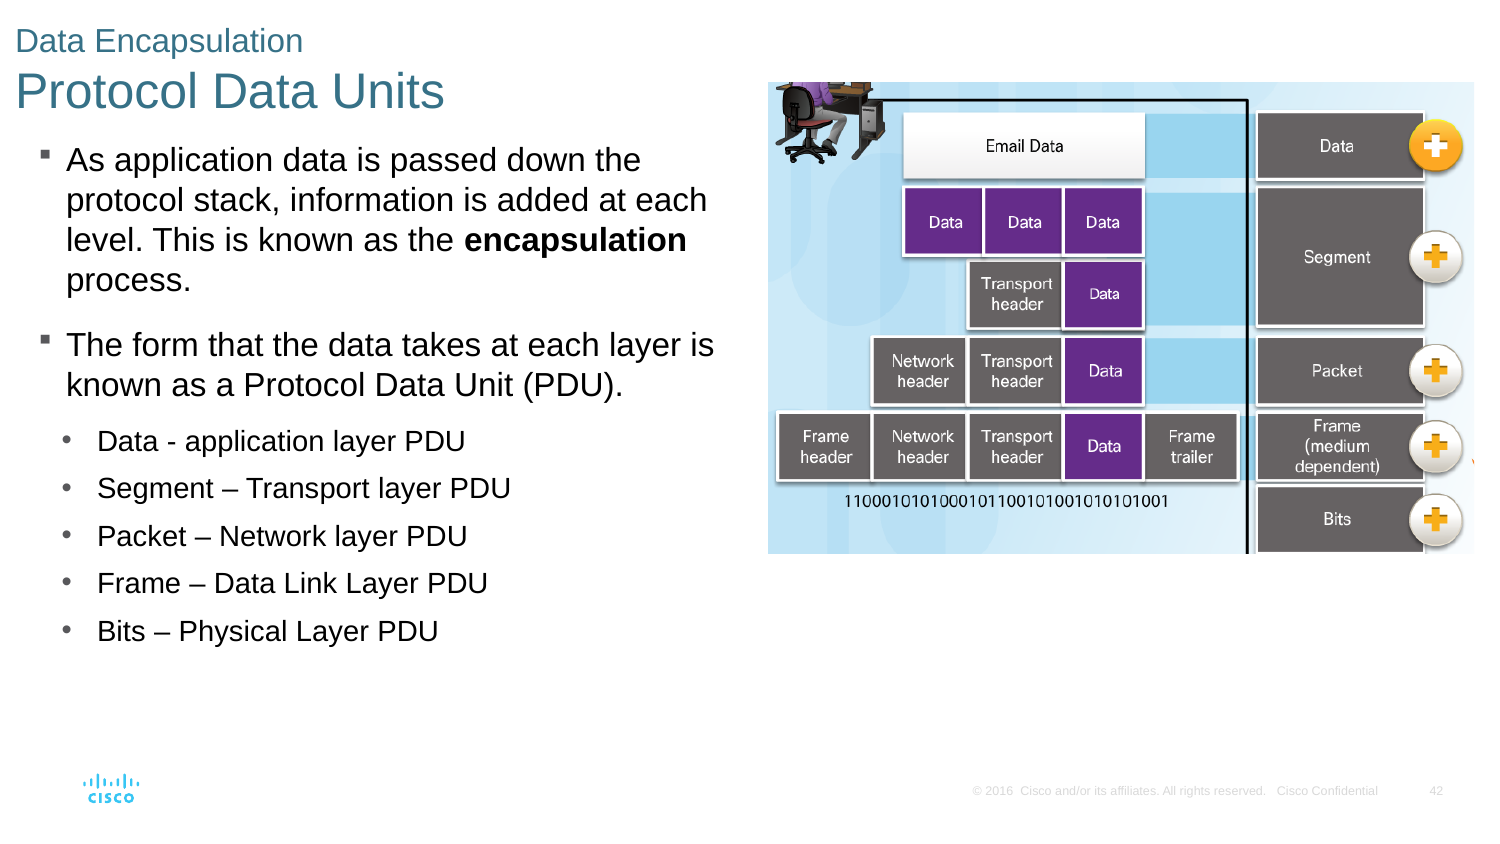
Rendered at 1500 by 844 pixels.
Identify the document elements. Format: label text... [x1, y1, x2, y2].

title Data Encapsulation Protocol Data Units [0, 6, 1500, 131]
picture [767, 82, 1475, 555]
list As application data is passed down the protocol stack, information is added at each level. This is known as the encapsulation process. The form that the data takes at each layer is known as a Protocol Data Unit (PDU). Data - application layer PDU Segment – Transport layer PDU Packet – Network layer PDU Frame – Data Link Layer PDU Bits – Physical Layer PDU [23, 131, 769, 711]
